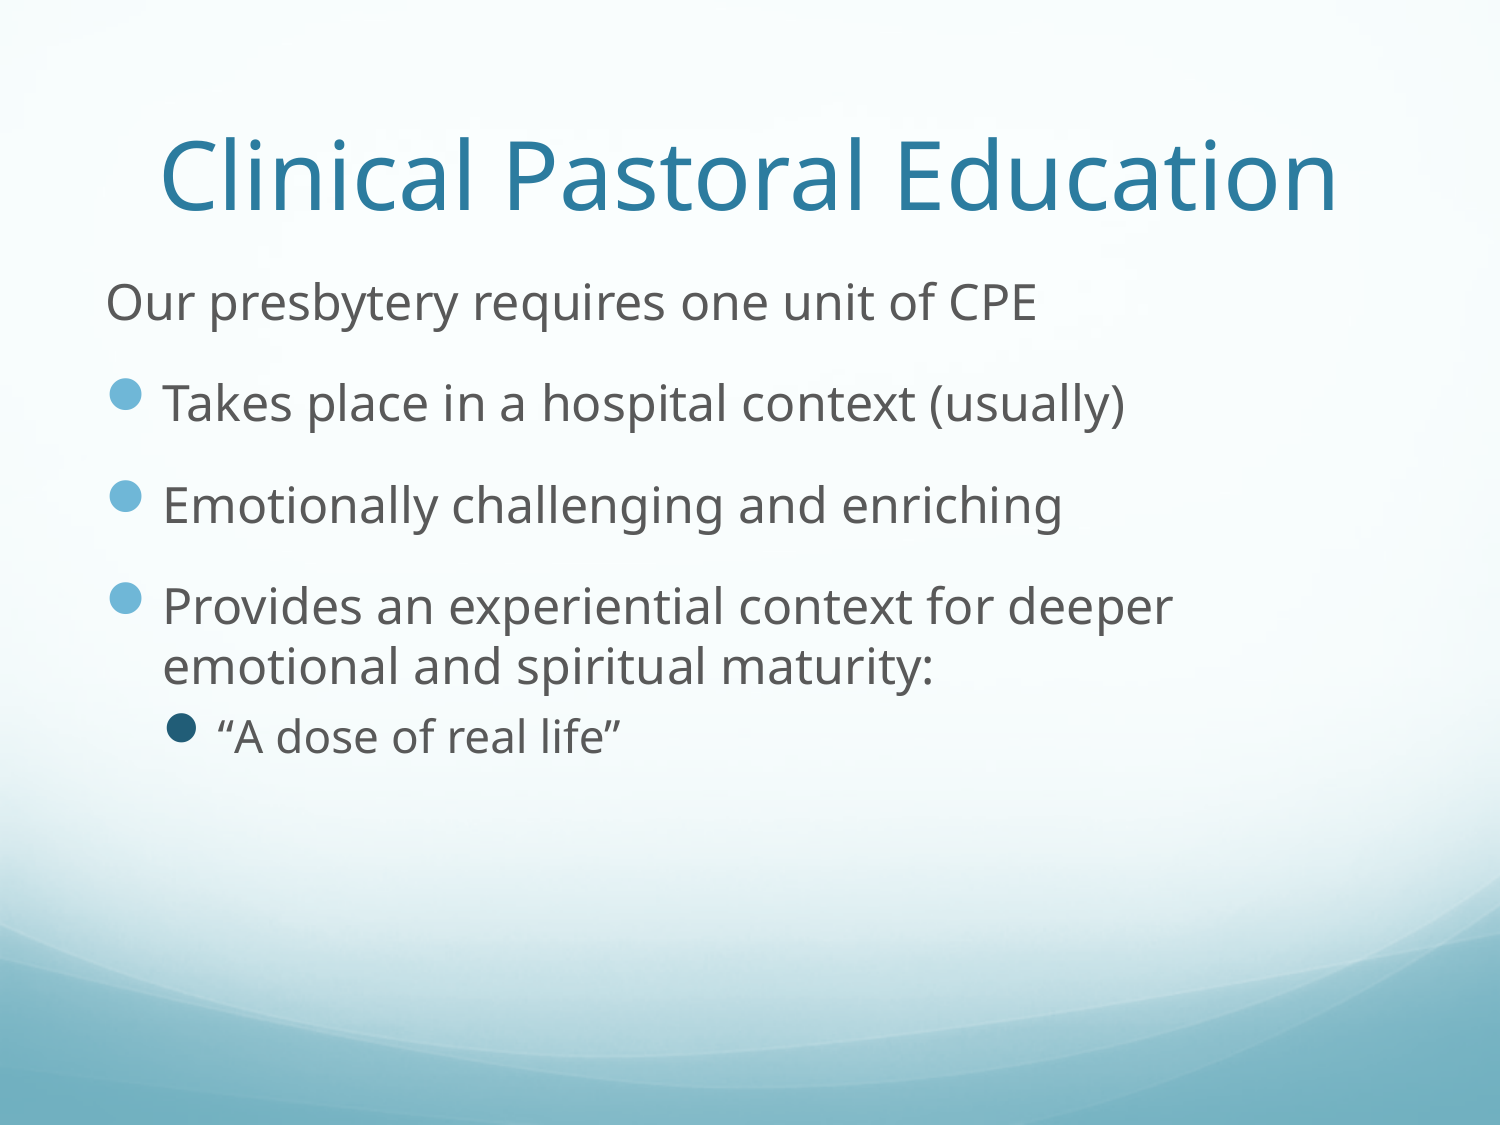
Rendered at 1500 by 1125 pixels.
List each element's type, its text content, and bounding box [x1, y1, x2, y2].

title Clinical Pastoral Education [90, 17, 1410, 237]
list Our presbytery requires one unit of CPE Takes place in a hospital context (usually) Emotionally challenging and enriching Provides an experiential context for deeper emotional and spiritual maturity: “A dose of real life” [90, 262, 1410, 975]
